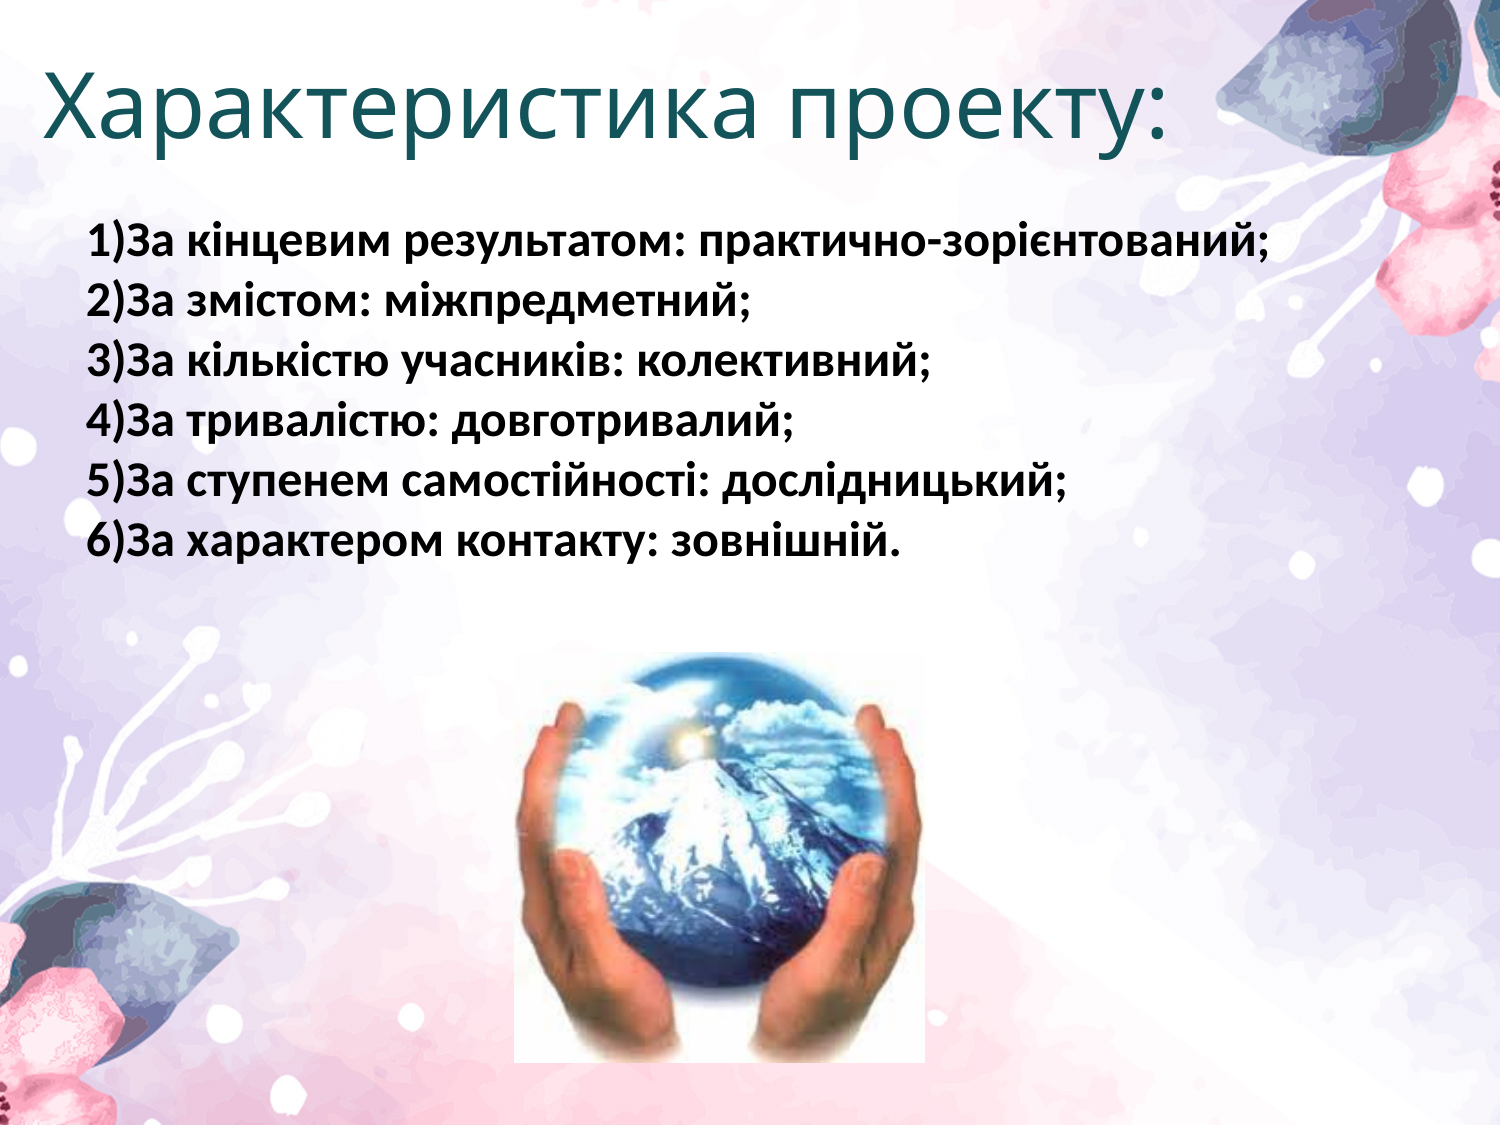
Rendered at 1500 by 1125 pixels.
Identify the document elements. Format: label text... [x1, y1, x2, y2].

text_box 1)За кінцевим результатом: практично-зорієнтований; 2)За змістом: міжпредметний; 3)За кількістю учасників: колективний; 4)За тривалістю: довготривалий; 5)За ступенем самостійності: дослідницький; 6)За характером контакту: зовнішній. [71, 198, 1381, 634]
title Характеристика проекту: [28, 0, 1396, 218]
picture [0, 0, 1500, 1125]
